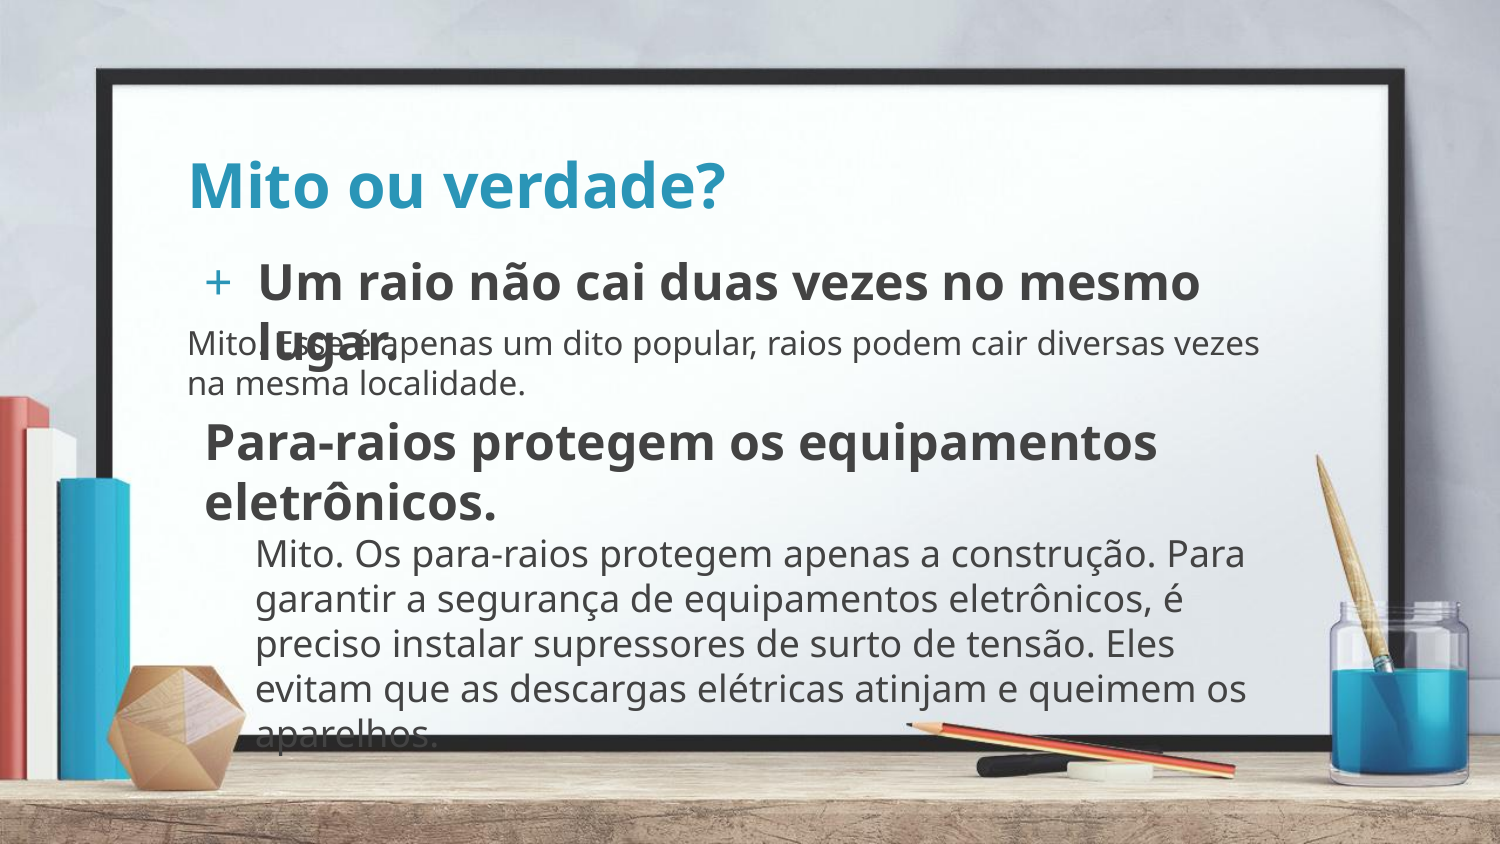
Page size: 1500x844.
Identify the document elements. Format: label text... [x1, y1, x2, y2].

title Mito ou verdade? [172, 130, 1324, 235]
list Um raio não cai duas vezes no mesmo lugar. [172, 235, 1324, 327]
text_box Para-raios protegem os equipamentos eletrônicos. [190, 403, 1261, 573]
picture [0, 0, 1500, 844]
text_box Mito. Os para-raios protegem apenas a construção. Para garantir a segurança de equipamentos eletrônicos, é preciso instalar supressores de surto de tensão. Eles evitam que as descargas elétricas atinjam e queimem os aparelhos. [239, 522, 1307, 798]
text_box Mito. Esse é apenas um dito popular, raios podem cair diversas vezes na mesma localidade. [172, 314, 1279, 445]
